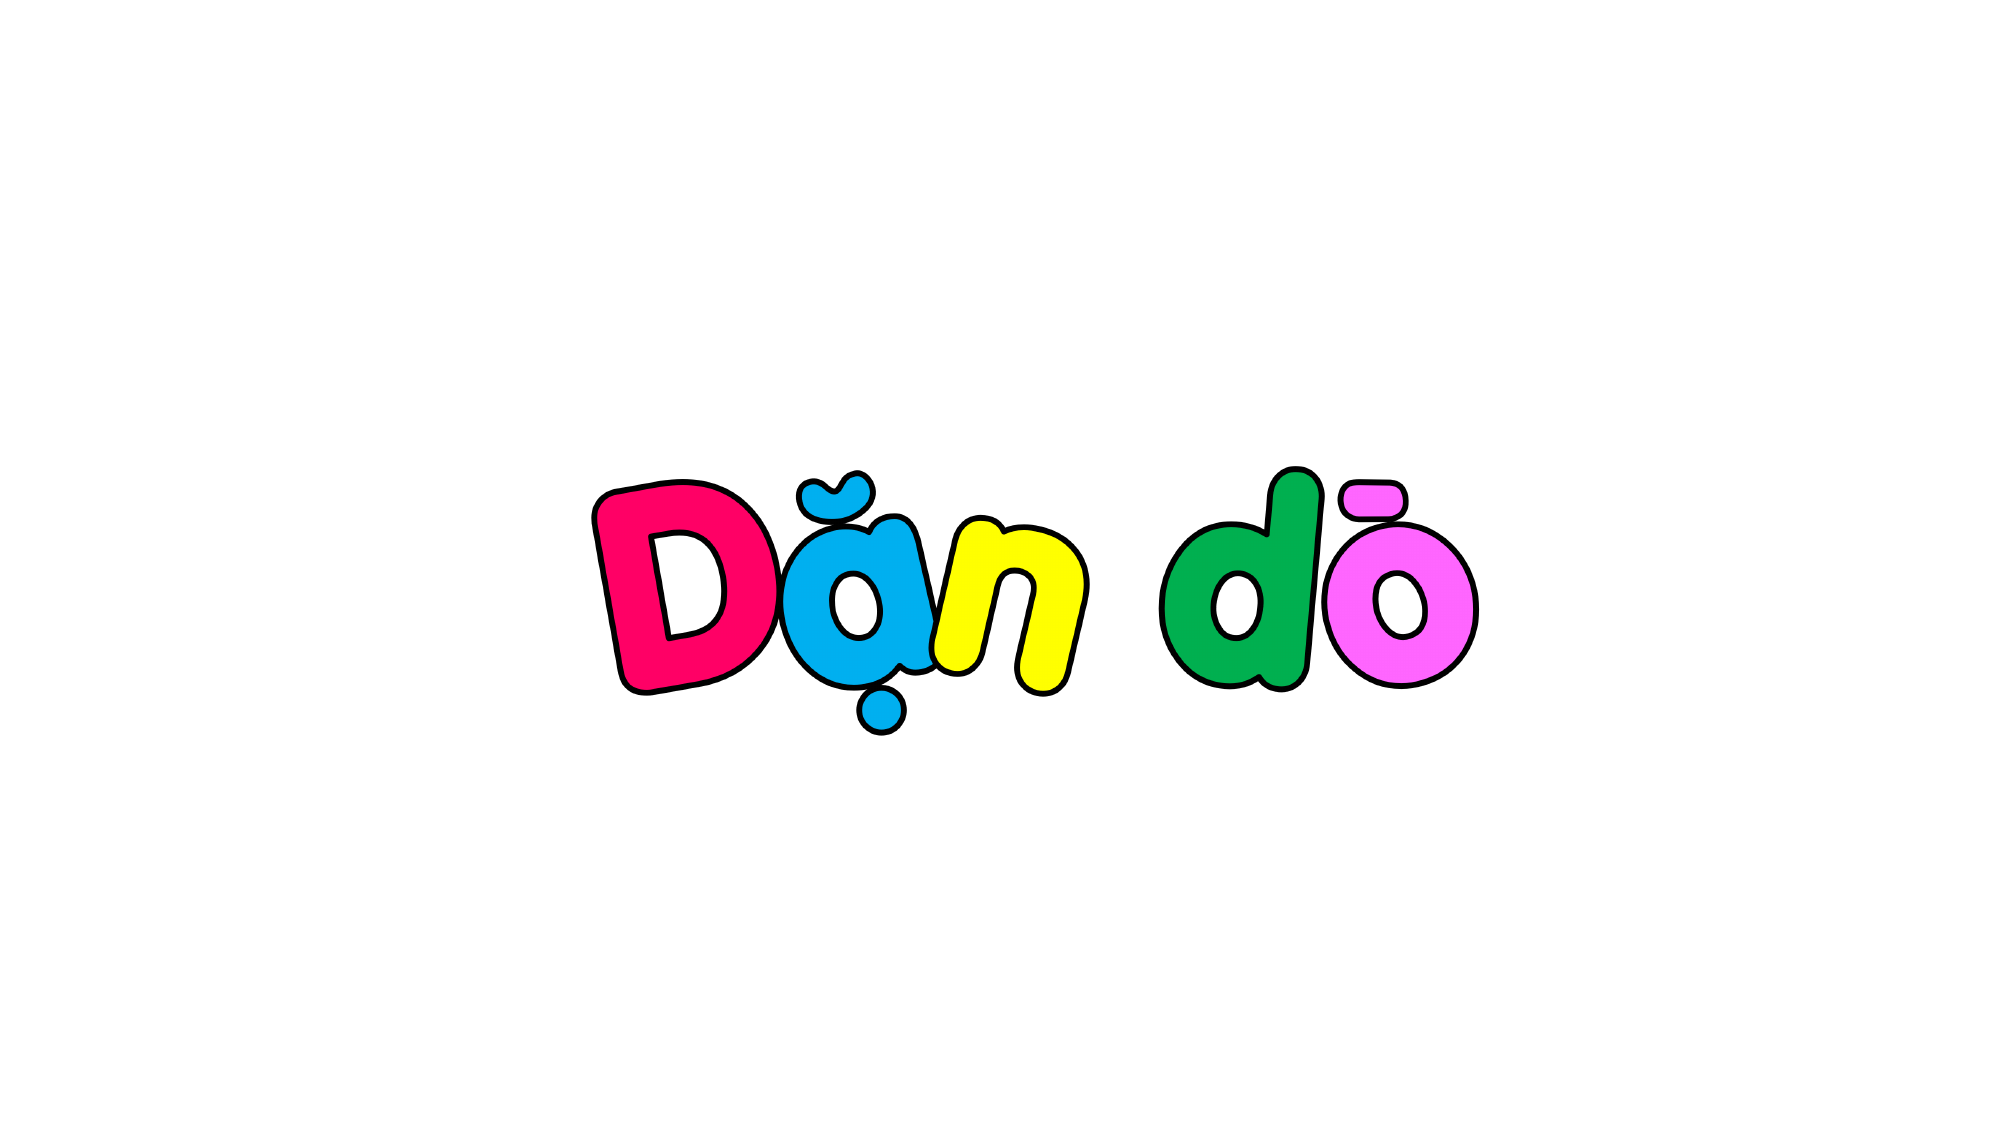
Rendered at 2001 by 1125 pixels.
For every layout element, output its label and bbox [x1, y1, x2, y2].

picture [563, 407, 1513, 745]
